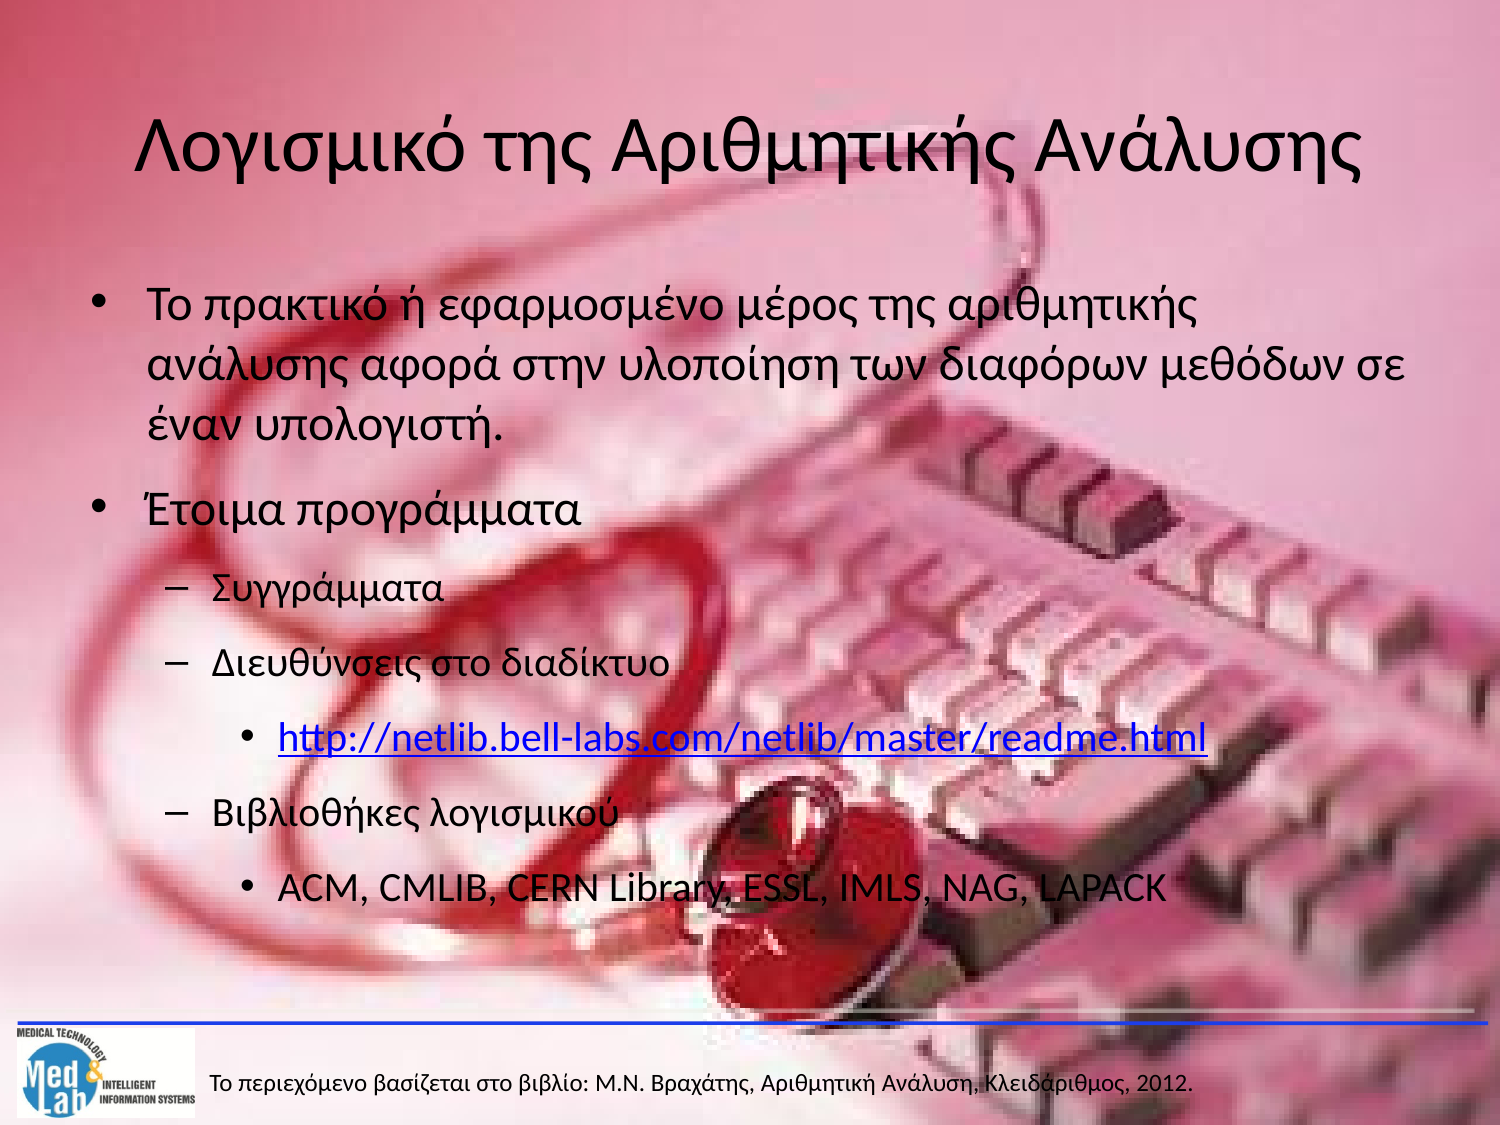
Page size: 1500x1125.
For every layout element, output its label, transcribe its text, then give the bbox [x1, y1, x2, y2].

picture [0, 0, 1500, 1125]
list Το πρακτικό ή εφαρμοσμένο μέρος της αριθμητικής ανάλυσης αφορά στην υλοποίηση των διαφόρων μεθόδων σε έναν υπολογιστή. Έτοιμα προγράμματα Συγγράμματα Διευθύνσεις στο διαδίκτυο http://netlib.bell-labs.com/netlib/master/readme.html Βιβλιοθήκες λογισμικού ACM, CMLIB, CERN Library, ESSL, IMLS, NAG, LAPACK [75, 262, 1425, 1005]
title Λογισμικό της Αριθμητικής Ανάλυσης [75, 45, 1425, 233]
